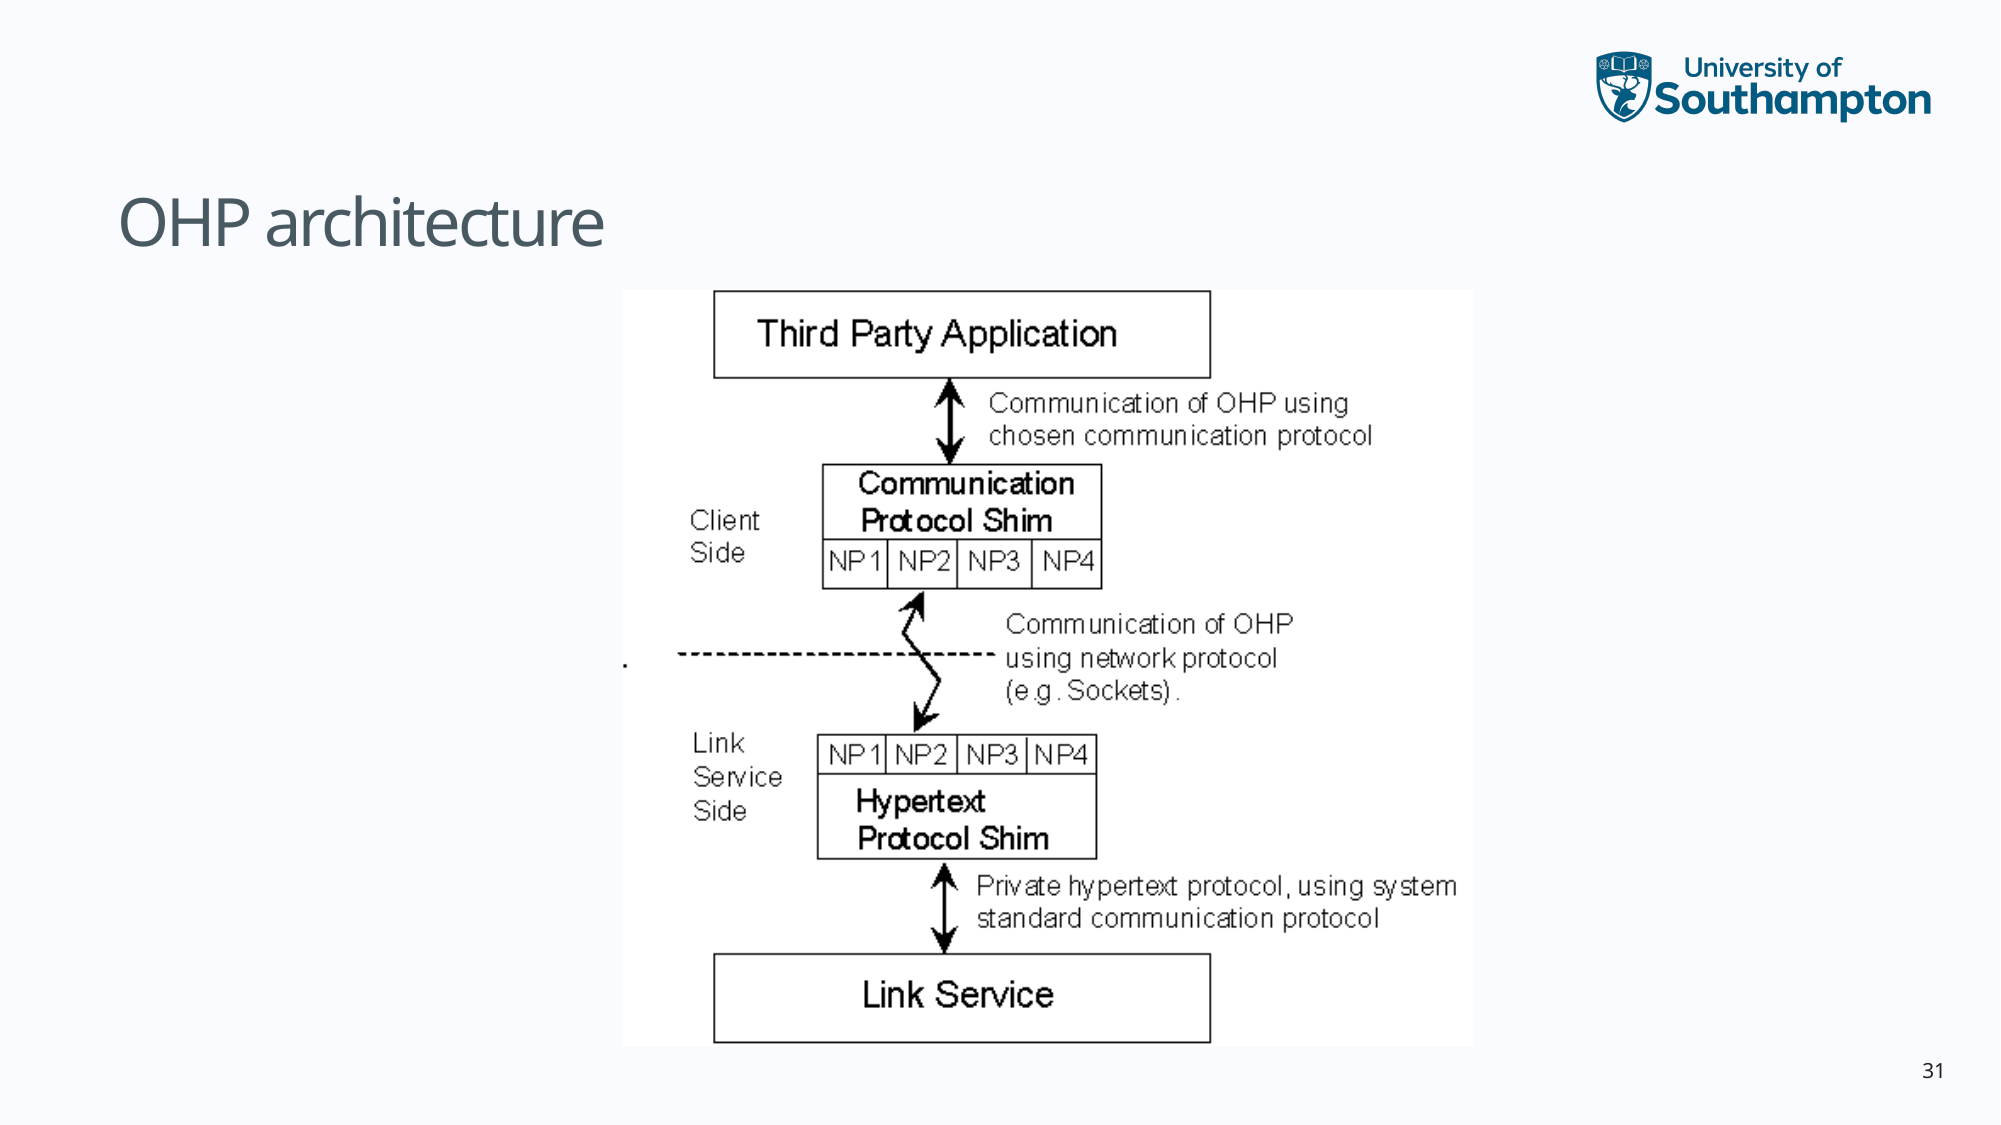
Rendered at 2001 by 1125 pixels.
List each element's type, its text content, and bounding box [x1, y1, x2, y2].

picture [1607, 76, 1624, 88]
picture [1758, 97, 1766, 113]
picture [1600, 80, 1617, 111]
title OHP architecture [102, 113, 1882, 268]
picture [1847, 97, 1857, 108]
picture [1782, 97, 1791, 108]
picture [1626, 78, 1648, 111]
picture [1808, 97, 1815, 113]
picture [1626, 76, 1636, 88]
picture [1527, 0, 2000, 220]
picture [1730, 97, 1736, 113]
picture [1689, 97, 1698, 108]
picture [621, 289, 1473, 1047]
picture [1823, 97, 1830, 113]
